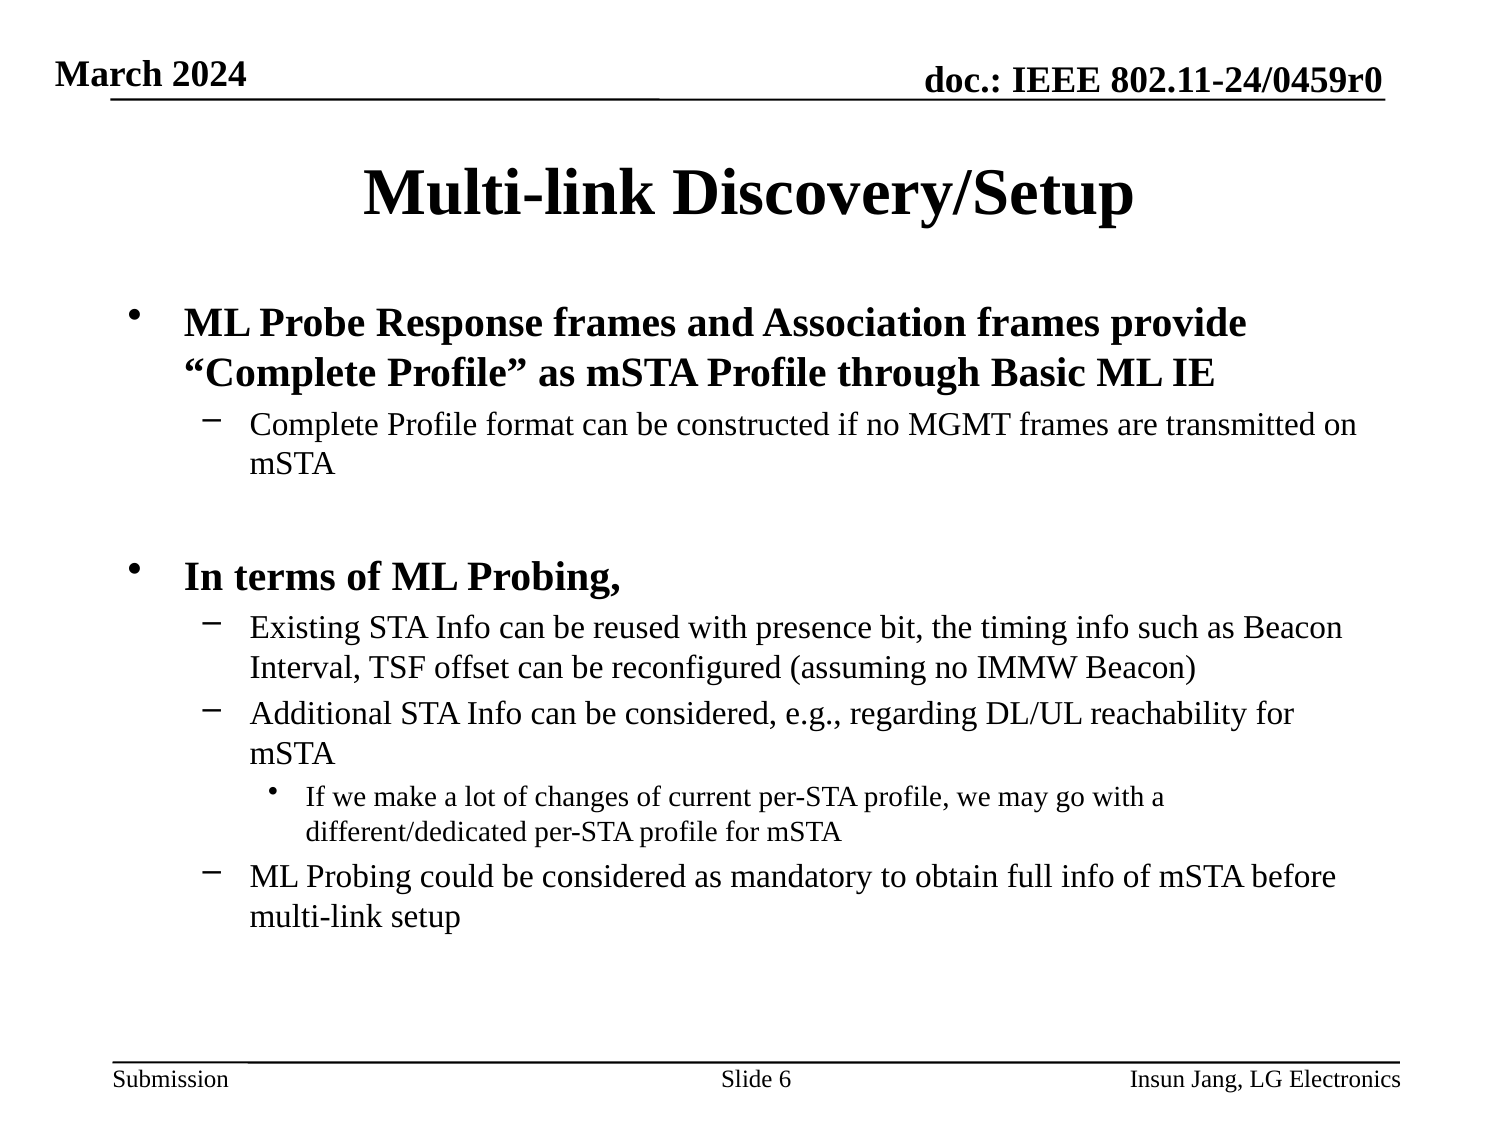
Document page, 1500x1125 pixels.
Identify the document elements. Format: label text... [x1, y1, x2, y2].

title Multi-link Discovery/Setup [112, 112, 1388, 263]
slide_number Slide 6 [712, 1061, 800, 1093]
footer Insun Jang, LG Electronics [1125, 1061, 1402, 1093]
list ML Probe Response frames and Association frames provide “Complete Profile” as mSTA Profile through Basic ML IE Complete Profile format can be constructed if no MGMT frames are transmitted on mSTA In terms of ML Probing, Existing STA Info can be reused with presence bit, the timing info such as Beacon Interval, TSF offset can be reconfigured (assuming no IMMW Beacon) Additional STA Info can be considered, e.g., regarding DL/UL reachability for mSTA If we make a lot of changes of current per-STA profile, we may go with a different/dedicated per-STA profile for mSTA ML Probing could be considered as mandatory to obtain full info of mSTA before multi-link setup [112, 287, 1388, 1000]
